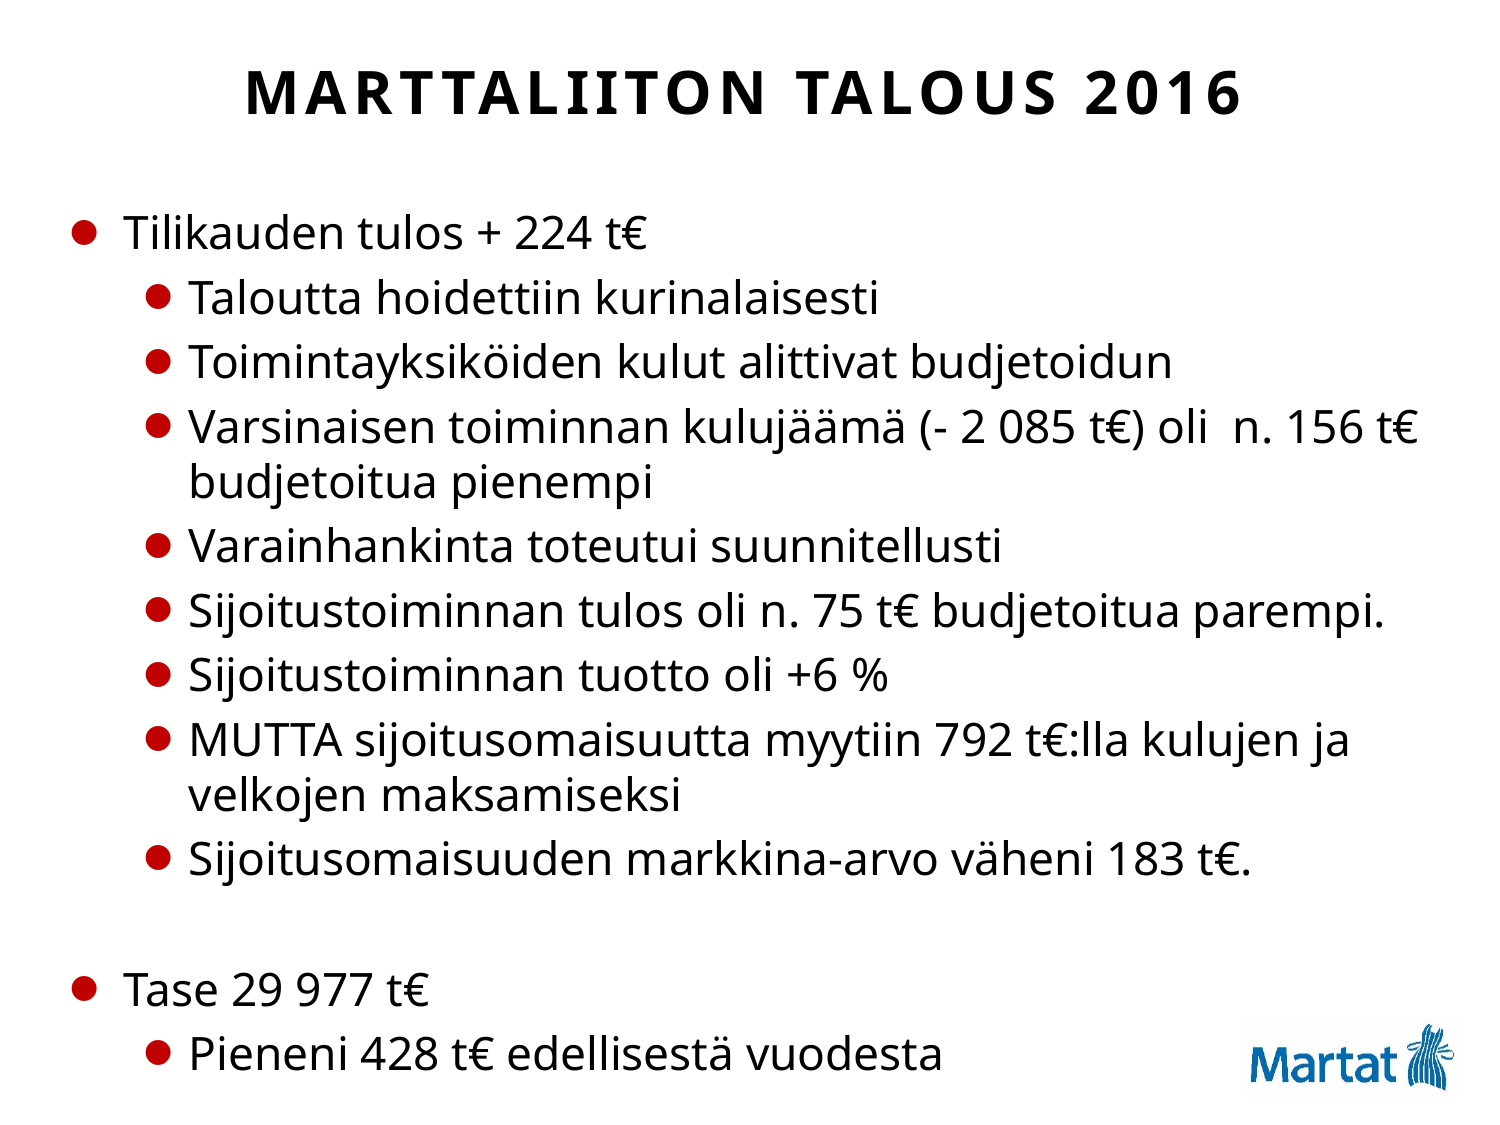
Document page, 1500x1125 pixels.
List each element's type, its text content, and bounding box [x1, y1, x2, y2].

picture [1245, 1016, 1459, 1098]
title Marttaliiton talous 2016 [204, 19, 1447, 157]
list Tilikauden tulos + 224 t€ Taloutta hoidettiin kurinalaisesti Toimintayksiköiden kulut alittivat budjetoidun Varsinaisen toiminnan kulujäämä (- 2 085 t€) oli n. 156 t€ budjetoitua pienempi Varainhankinta toteutui suunnitellusti Sijoitustoiminnan tulos oli n. 75 t€ budjetoitua parempi. Sijoitustoiminnan tuotto oli +6 % MUTTA sijoitusomaisuutta myytiin 792 t€:lla kulujen ja velkojen maksamiseksi Sijoitusomaisuuden markkina-arvo väheni 183 t€. Tase 29 977 t€ Pieneni 428 t€ edellisestä vuodesta [53, 196, 1447, 1094]
